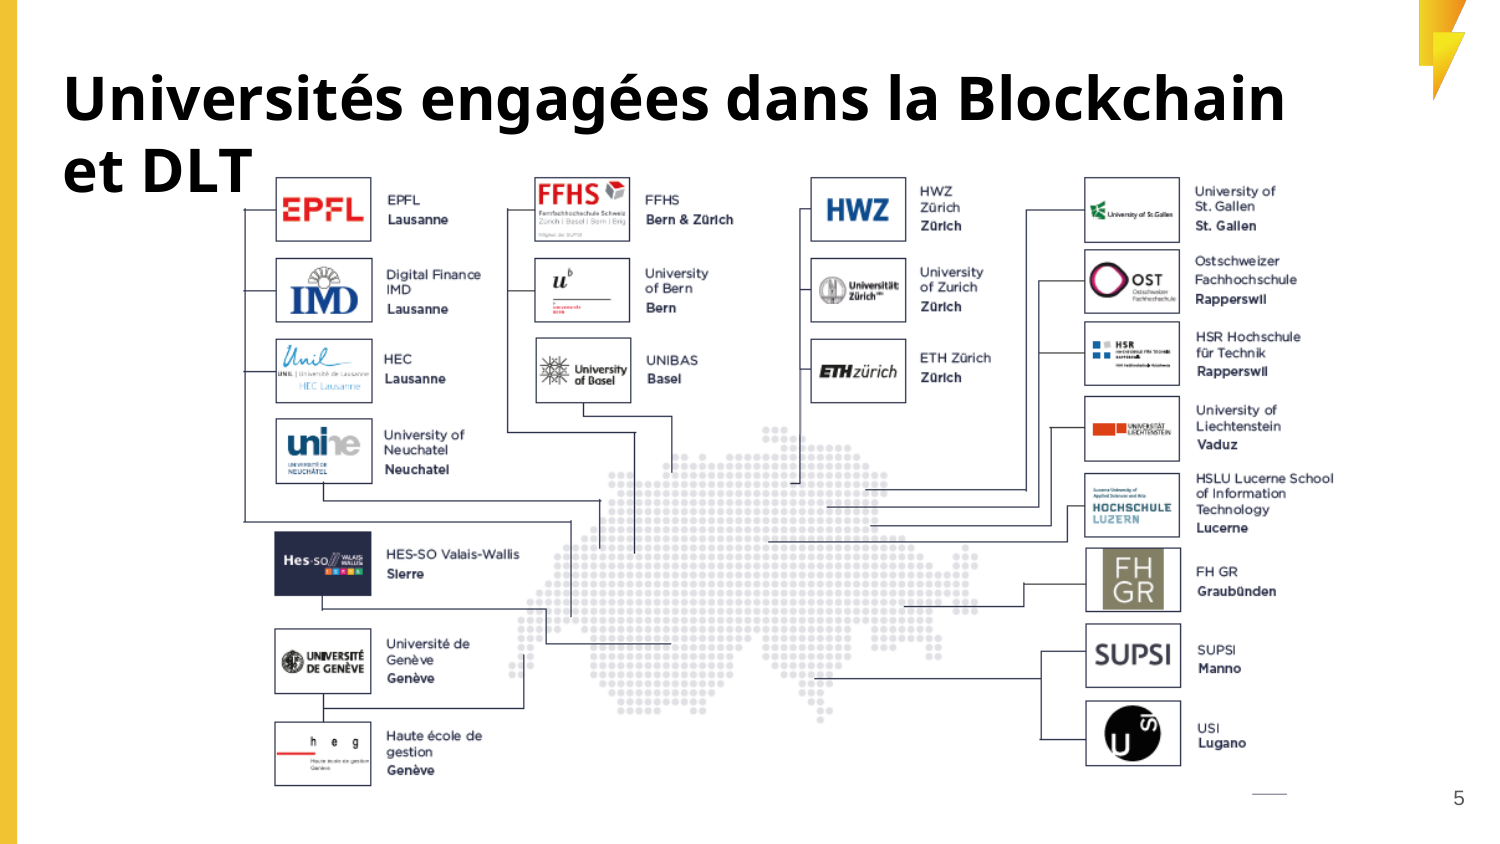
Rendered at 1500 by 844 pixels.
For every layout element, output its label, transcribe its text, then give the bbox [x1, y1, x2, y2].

picture [1392, 0, 1498, 101]
picture [221, 166, 1353, 796]
slide_number ‹#› [1389, 764, 1480, 830]
text_box Universités engagées dans la Blockchain et DLT [47, 44, 1382, 157]
